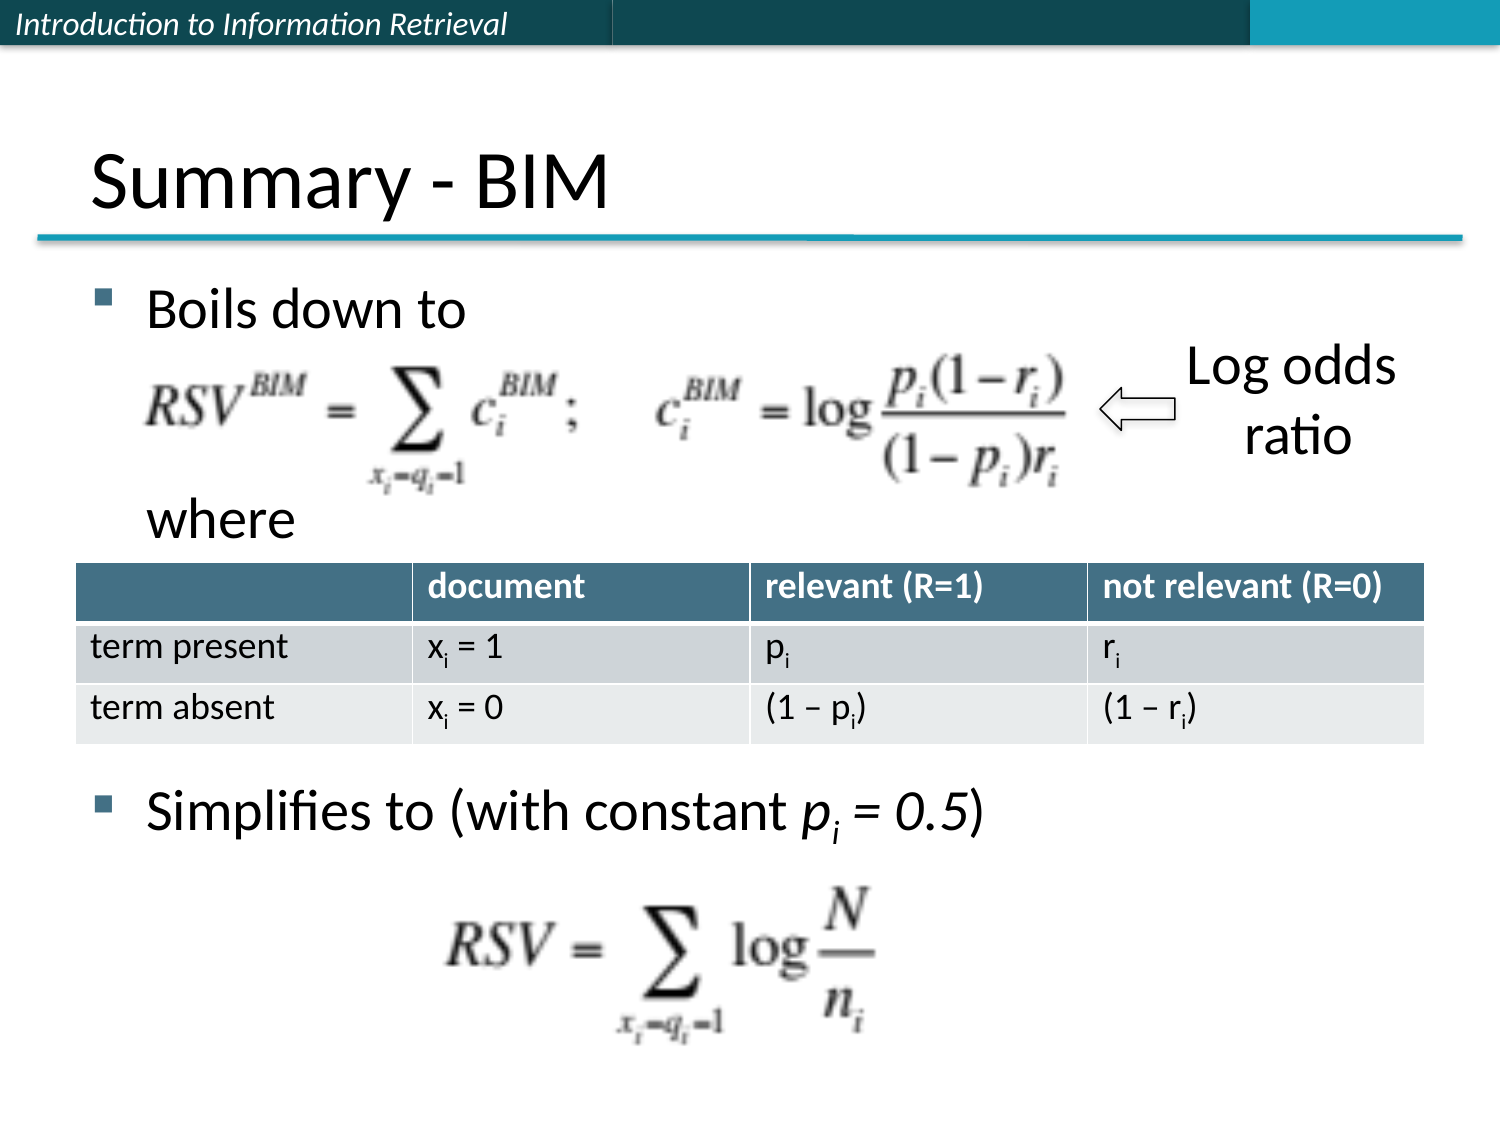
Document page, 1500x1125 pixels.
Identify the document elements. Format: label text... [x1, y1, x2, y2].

text_box Log odds ratio [1172, 318, 1426, 474]
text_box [649, 337, 1070, 493]
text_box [437, 868, 881, 1051]
table_cell term present [76, 626, 412, 683]
table_cell ri [1088, 626, 1424, 683]
table_header not relevant (R=0) [1088, 563, 1424, 621]
title Summary - BIM [75, 45, 1425, 233]
table_cell pi [751, 626, 1087, 683]
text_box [137, 357, 581, 500]
list Boils down to where Simplifies to (with constant pi = 0.5) [75, 746, 1425, 1075]
text_box [1099, 386, 1176, 432]
table_header relevant (R=1) [751, 563, 1087, 621]
table_cell xi = 0 [413, 685, 749, 744]
table_cell (1 – ri) [1088, 685, 1424, 744]
table_cell xi = 1 [413, 626, 749, 683]
table_header [76, 563, 412, 621]
table_cell (1 – pi) [751, 685, 1087, 744]
table_cell term absent [76, 685, 412, 744]
list Boils down to where Simplifies to (with constant pi = 0.5) [75, 262, 1425, 562]
table_header document [413, 563, 749, 621]
